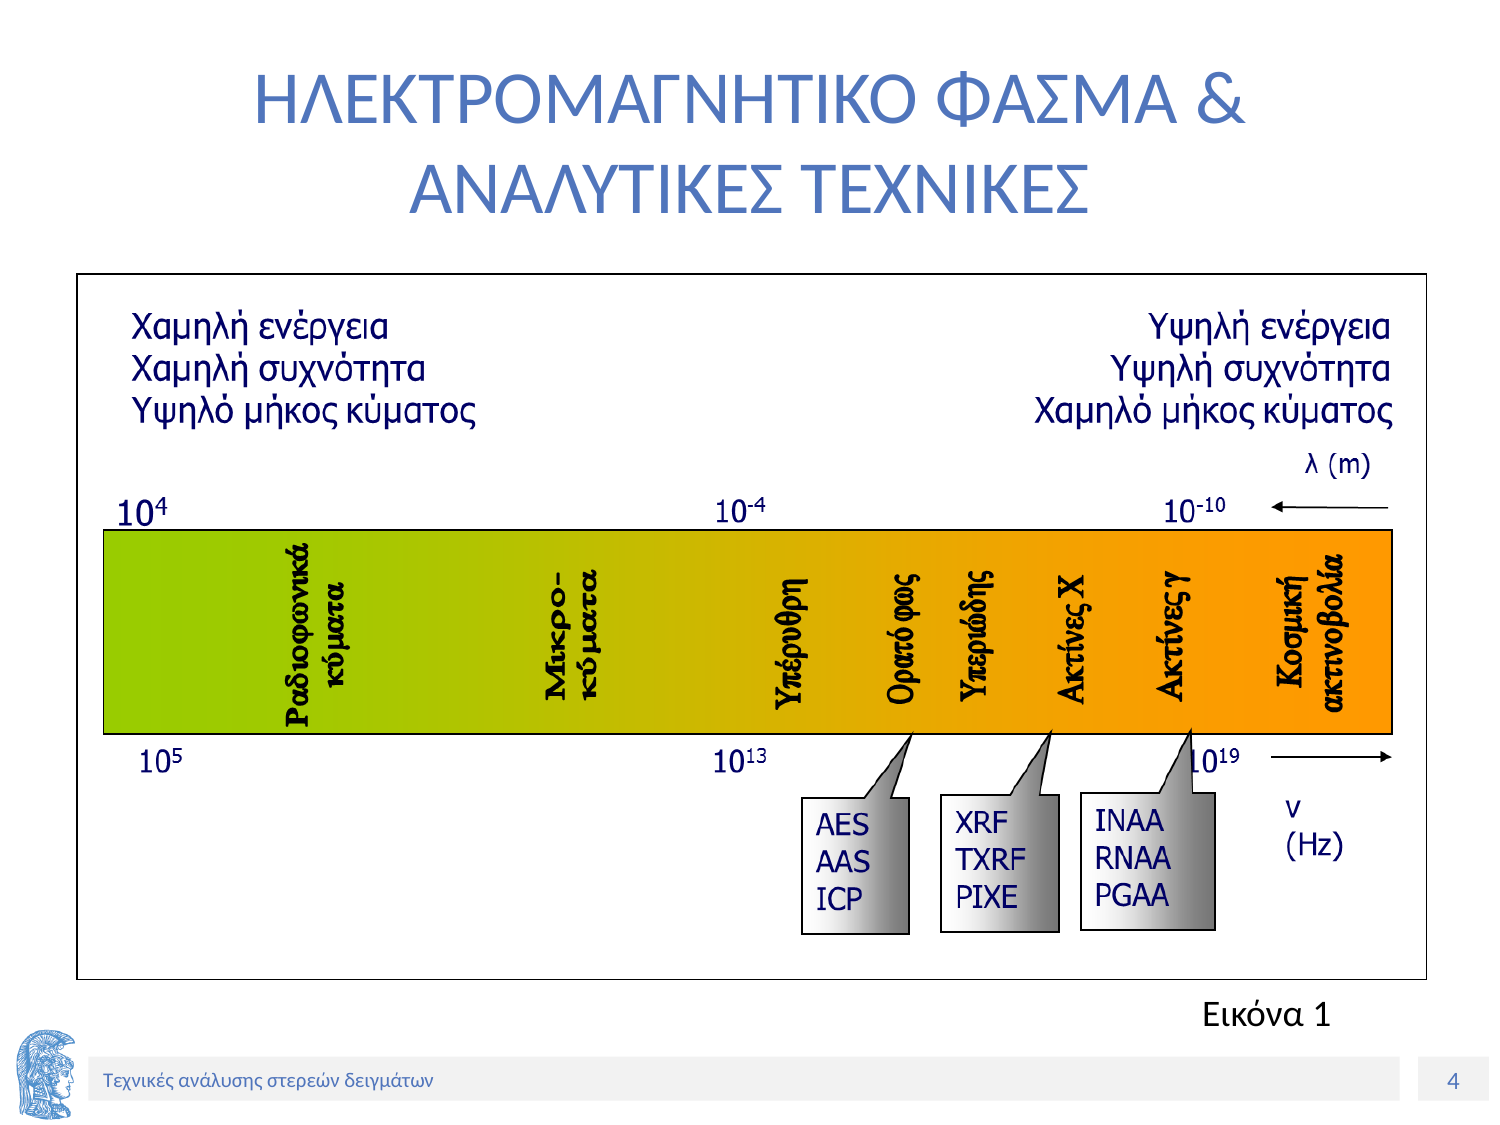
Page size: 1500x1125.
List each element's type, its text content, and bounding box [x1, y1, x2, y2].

picture [9, 1026, 81, 1120]
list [75, 273, 1427, 981]
text_box Εικόνα 1 [1187, 988, 1400, 1047]
title ΗΛΕΚΤΡΟΜΑΓΝΗΤΙΚΟ ΦΑΣΜΑ & ΑΝΑΛΥΤΙΚΕΣ ΤΕΧΝΙΚΕΣ [75, 45, 1425, 233]
